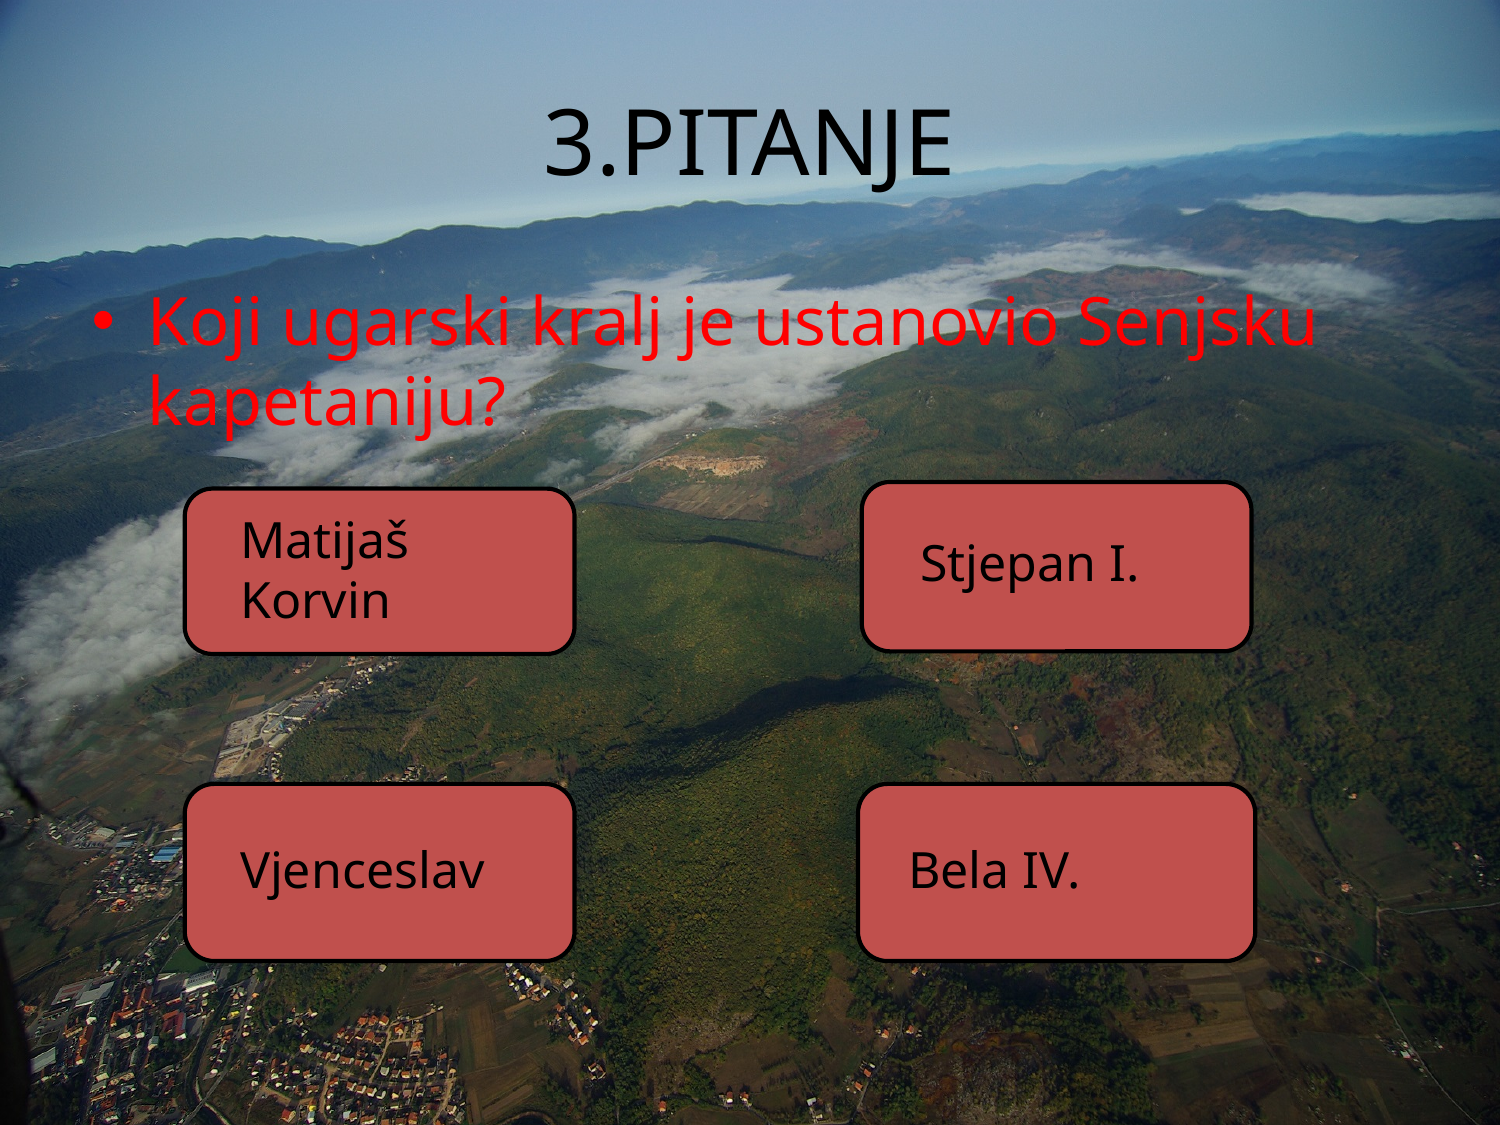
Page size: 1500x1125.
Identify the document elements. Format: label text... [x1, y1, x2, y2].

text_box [857, 783, 1256, 962]
picture [0, 0, 1500, 1125]
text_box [184, 488, 580, 655]
title 3.PITANJE [75, 45, 1425, 233]
list Koji ugarski kralj je ustanovio Senjsku kapetaniju? [76, 271, 1427, 1014]
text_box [184, 783, 575, 962]
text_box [861, 481, 1252, 652]
